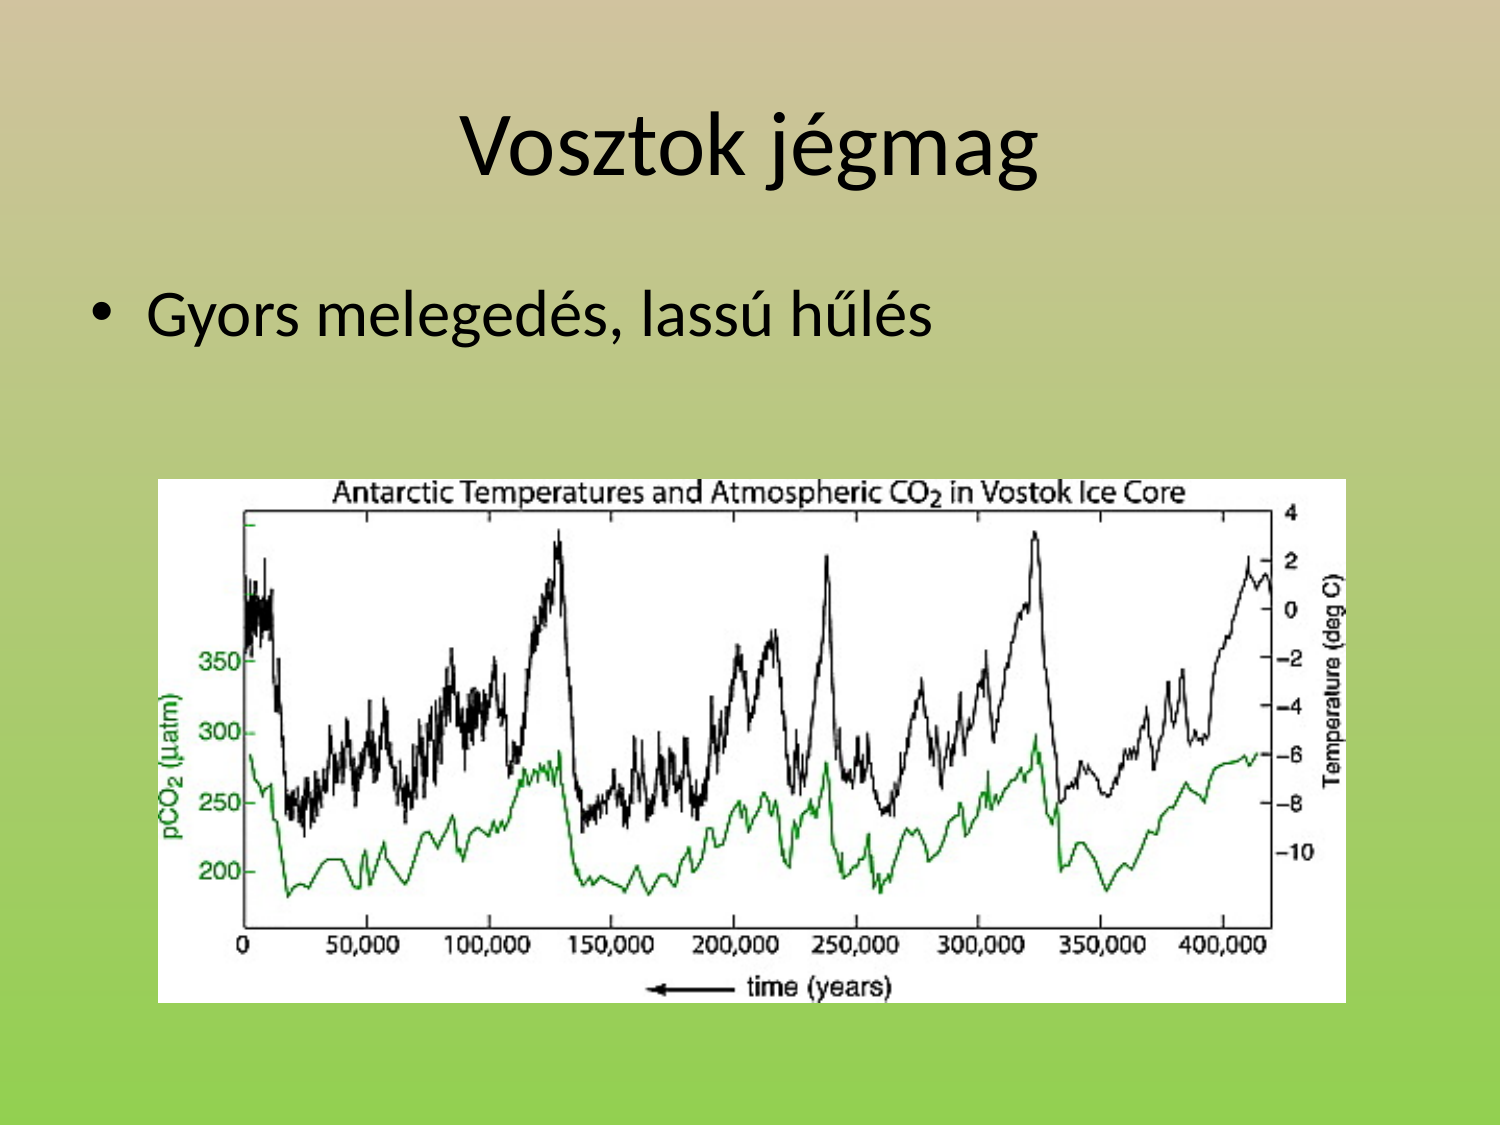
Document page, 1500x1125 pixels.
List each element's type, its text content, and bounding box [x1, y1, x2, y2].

title Vosztok jégmag [75, 45, 1425, 233]
picture [157, 479, 1346, 1003]
list Gyors melegedés, lassú hűlés [75, 262, 1425, 1005]
